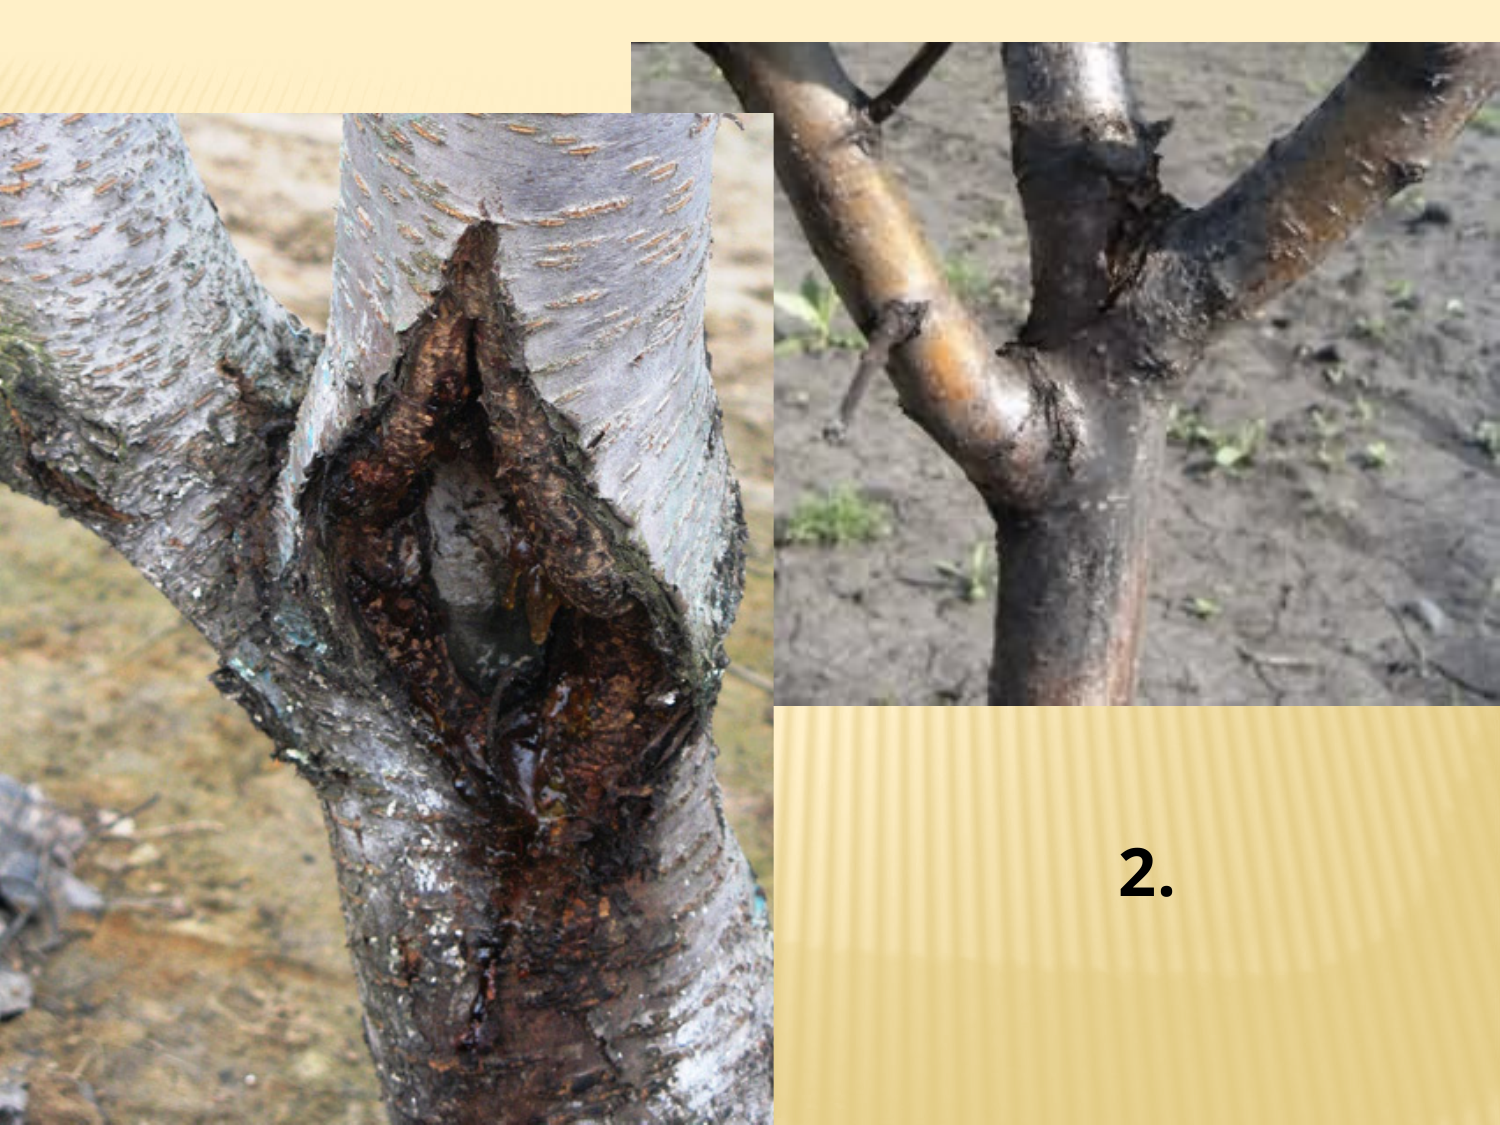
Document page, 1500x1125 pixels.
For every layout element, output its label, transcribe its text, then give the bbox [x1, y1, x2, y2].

text_box 2. [1104, 822, 1191, 917]
picture [0, 42, 1500, 1125]
